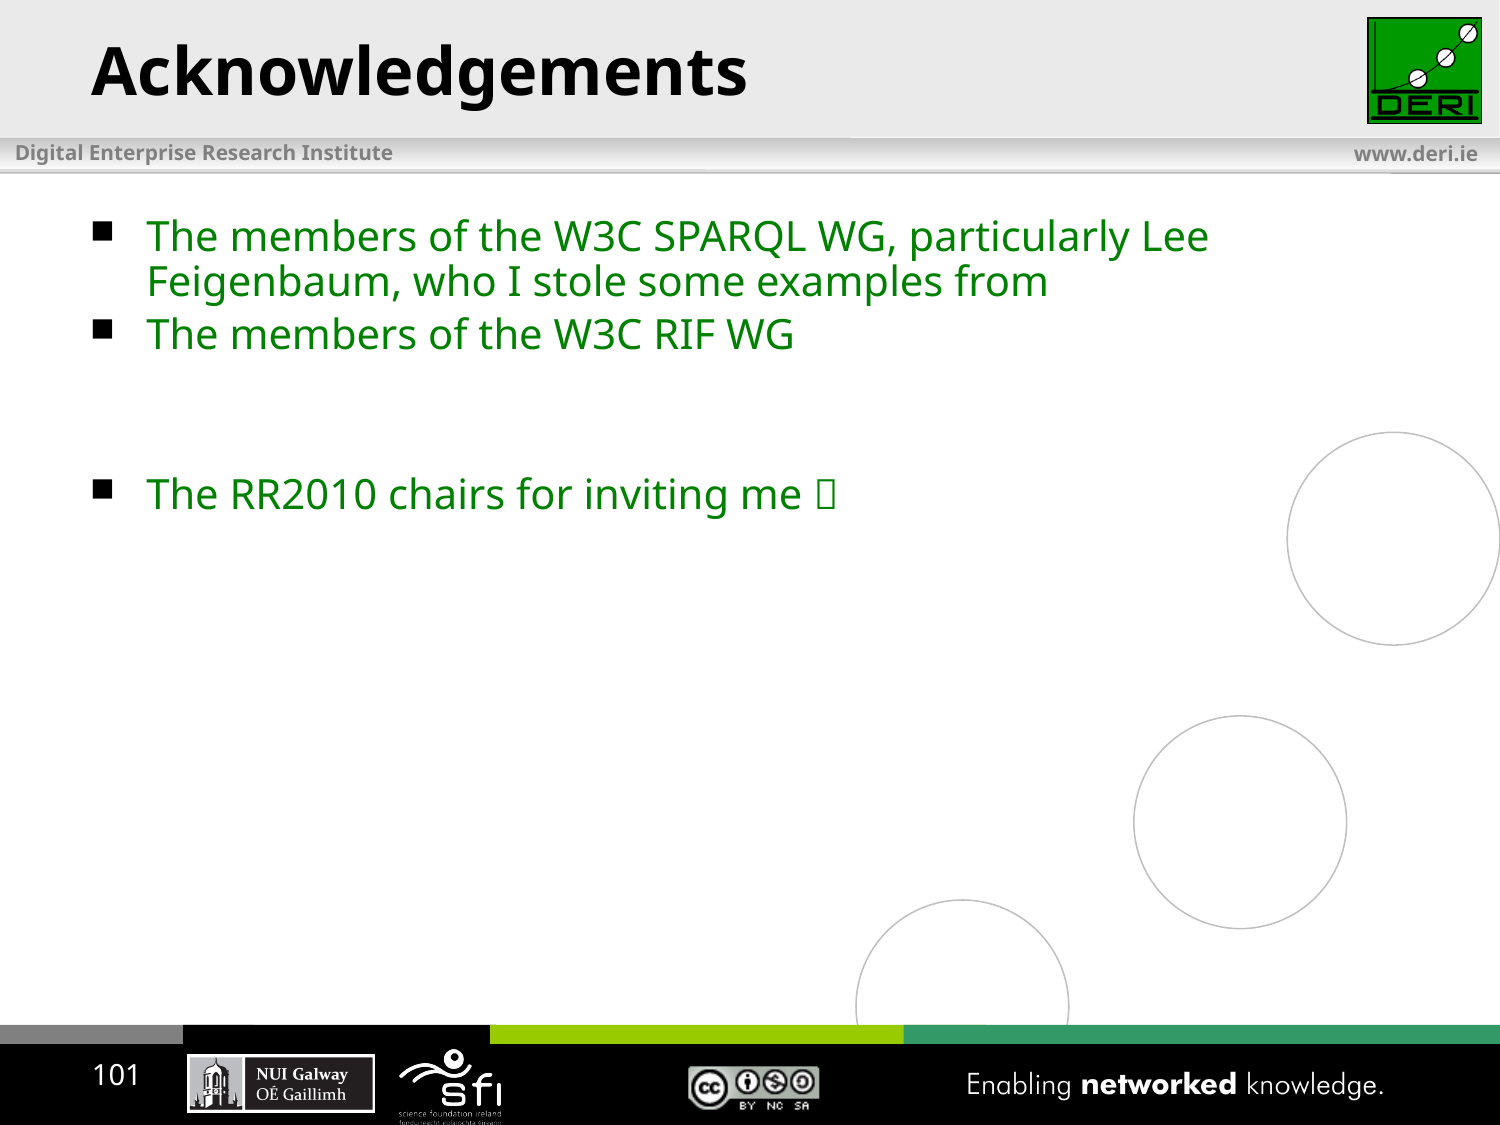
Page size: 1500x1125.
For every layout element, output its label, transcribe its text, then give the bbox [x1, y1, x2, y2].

picture [1367, 17, 1482, 124]
list The members of the W3C SPARQL WG, particularly Lee Feigenbaum, who I stole some examples from The members of the W3C RIF WG The RR2010 chairs for inviting me  [74, 207, 1426, 976]
picture [187, 1108, 375, 1113]
picture [962, 1044, 1388, 1125]
picture [687, 1065, 821, 1113]
picture [399, 1049, 501, 1125]
text_box 101 [76, 1048, 427, 1108]
title Acknowledgements [76, 0, 1353, 138]
